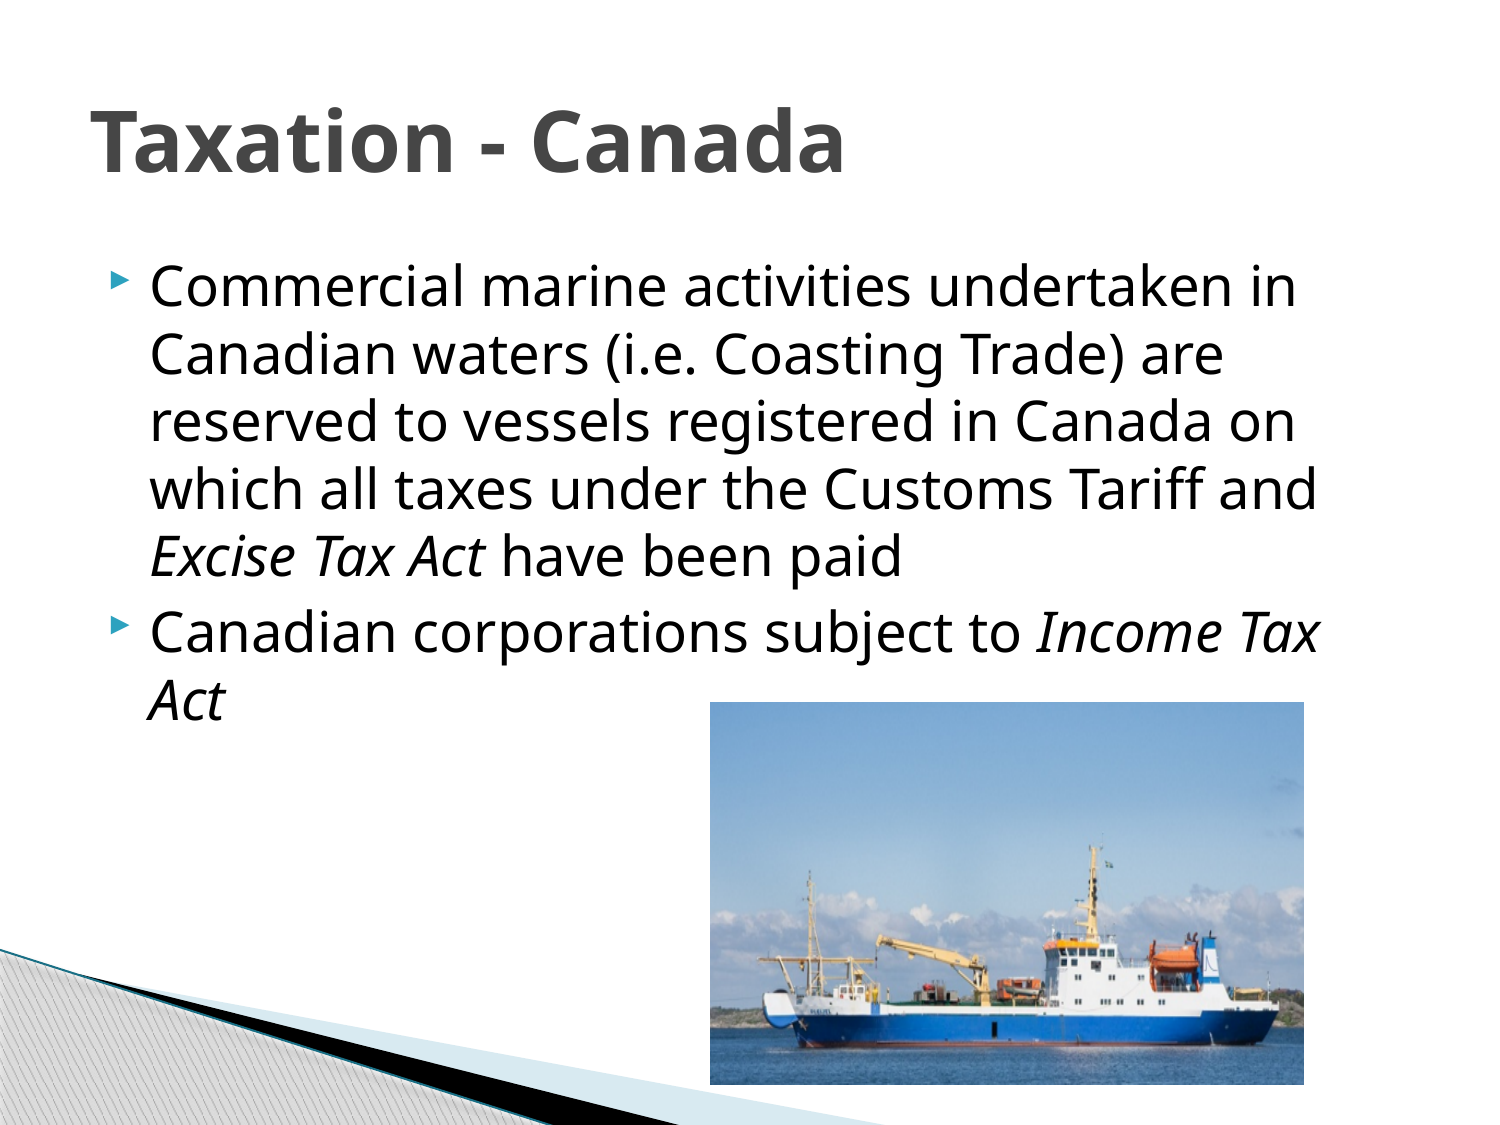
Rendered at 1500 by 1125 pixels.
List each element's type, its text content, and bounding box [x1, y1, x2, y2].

list Commercial marine activities undertaken in Canadian waters (i.e. Coasting Trade) are reserved to vessels registered in Canada on which all taxes under the Customs Tariff and Excise Tax Act have been paid Canadian corporations subject to Income Tax Act [75, 243, 1425, 986]
picture [710, 702, 1304, 1085]
title Taxation - Canada [75, 45, 1425, 233]
